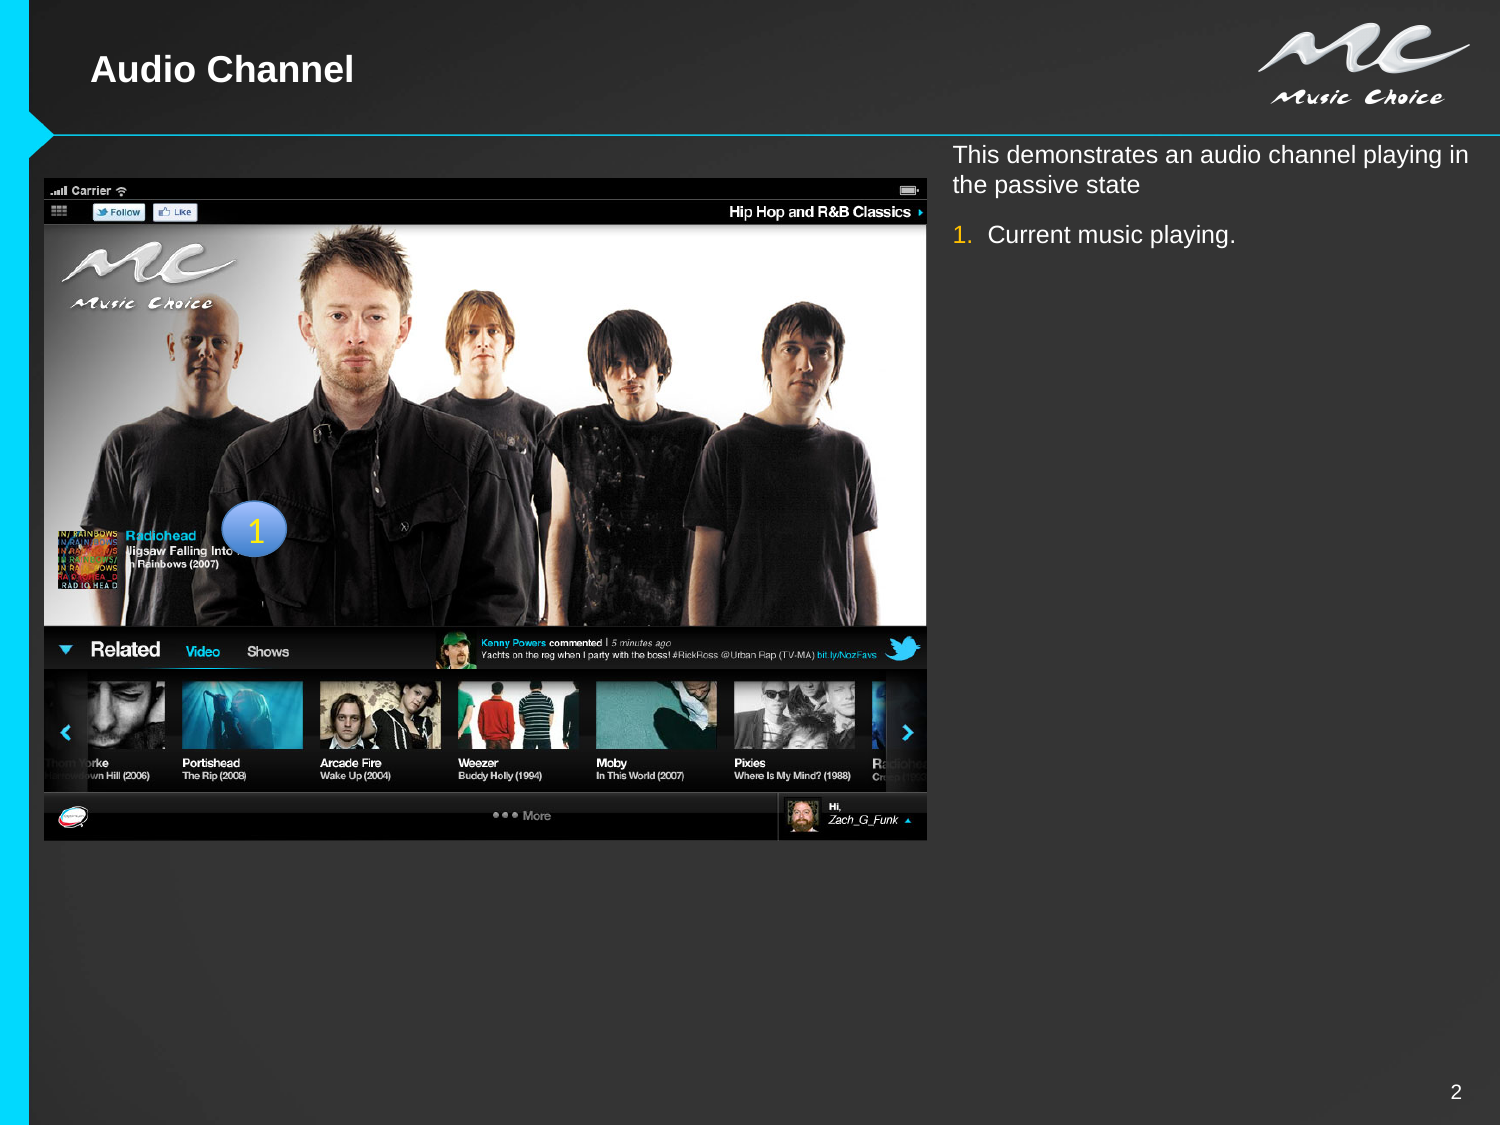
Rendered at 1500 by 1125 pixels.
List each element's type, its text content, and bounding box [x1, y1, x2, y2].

text_box This demonstrates an audio channel playing in the passive state 1. Current music playing. [937, 131, 1500, 336]
picture [0, 0, 1500, 1125]
text_box 2 [1435, 1071, 1489, 1111]
title Audio Channel [74, 28, 1231, 108]
